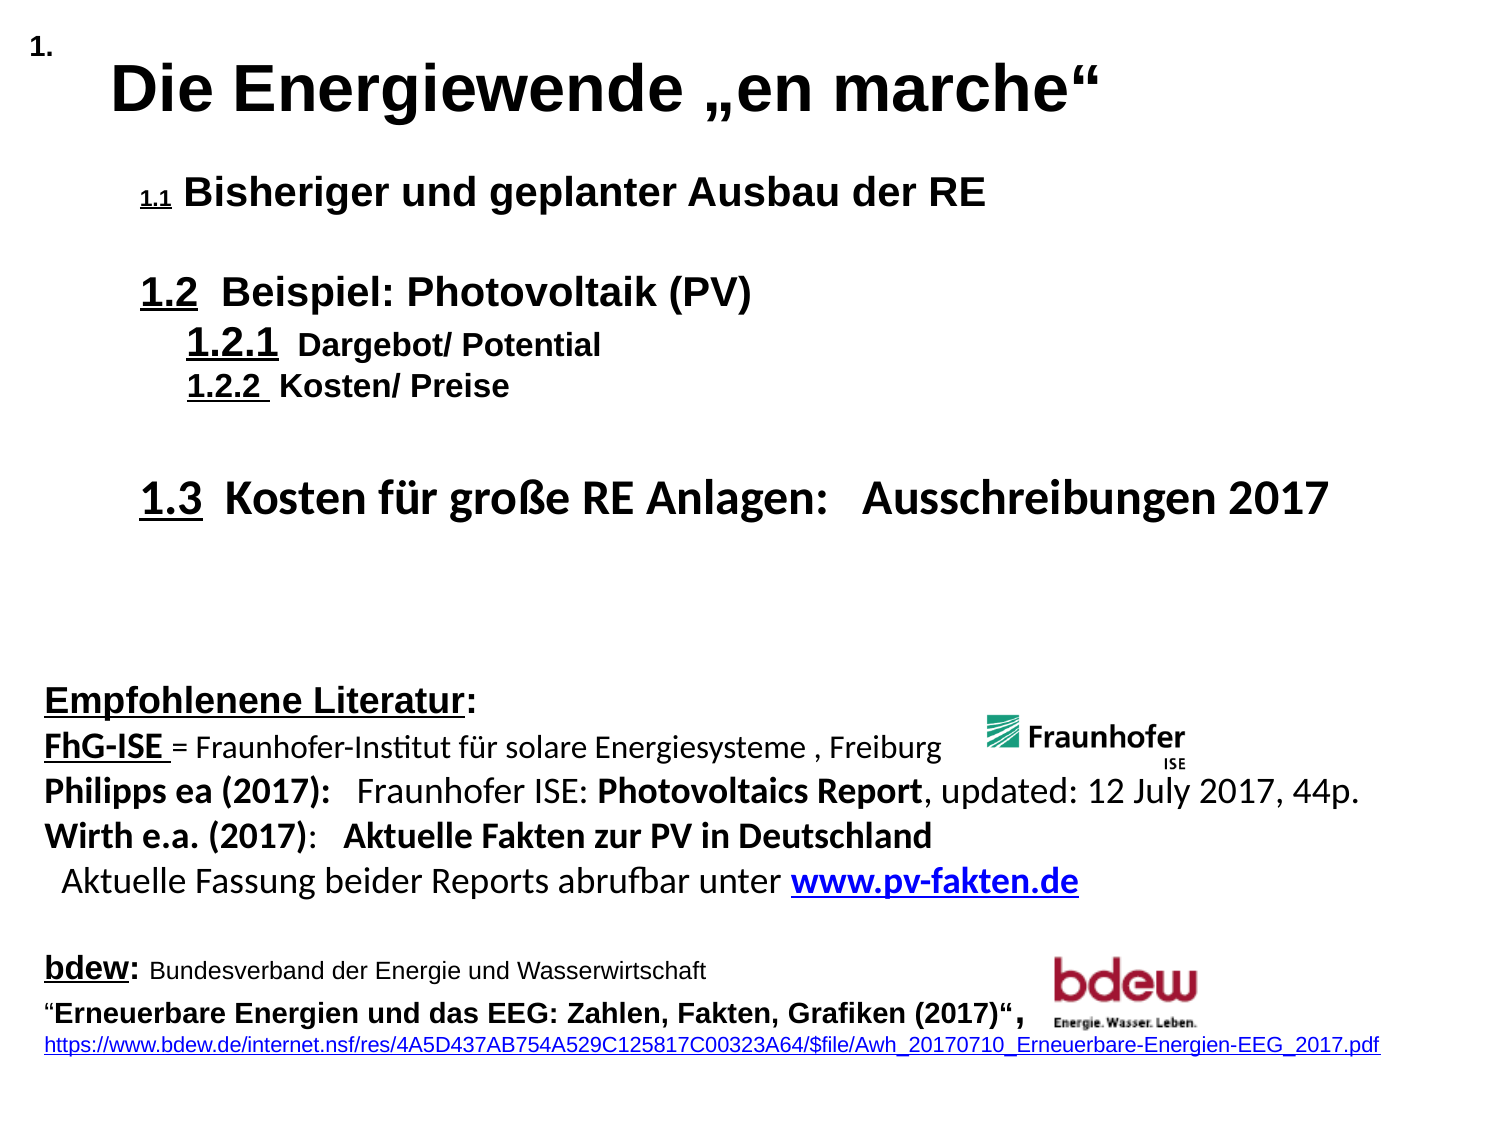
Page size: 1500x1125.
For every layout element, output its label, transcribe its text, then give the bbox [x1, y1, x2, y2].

text_box Empfohlenene Literatur: FhG-ISE = Fraunhofer-Institut für solare Energiesysteme , Freiburg Philipps ea (2017): Fraunhofer ISE: Photovoltaics Report, updated: 12 July 2017, 44p. Wirth e.a. (2017): Aktuelle Fakten zur PV in Deutschland Aktuelle Fassung beider Reports abrufbar unter www.pv-fakten.de bdew: Bundesverband der Energie und Wasserwirtschaft “Erneuerbare Energien und das EEG: Zahlen, Fakten, Grafiken (2017)“, https://www.bdew.de/internet.nsf/res/4A5D437AB754A529C125817C00323A64/$file/Awh_20170710_Erneuerbare-Energien-EEG_2017.pdf [29, 668, 1466, 1065]
picture [979, 703, 1191, 772]
text_box 1. [29, 19, 62, 65]
picture [1039, 946, 1207, 1036]
text_box Die Energiewende „en marche“ 1.1 Bisheriger und geplanter Ausbau der RE 1.2 Beispiel: Photovoltaik (PV) 1.2.1 Dargebot/ Potential 1.2.2 Kosten/ Preise 1.3 Kosten für große RE Anlagen: Ausschreibungen 2017 [79, 37, 1500, 612]
